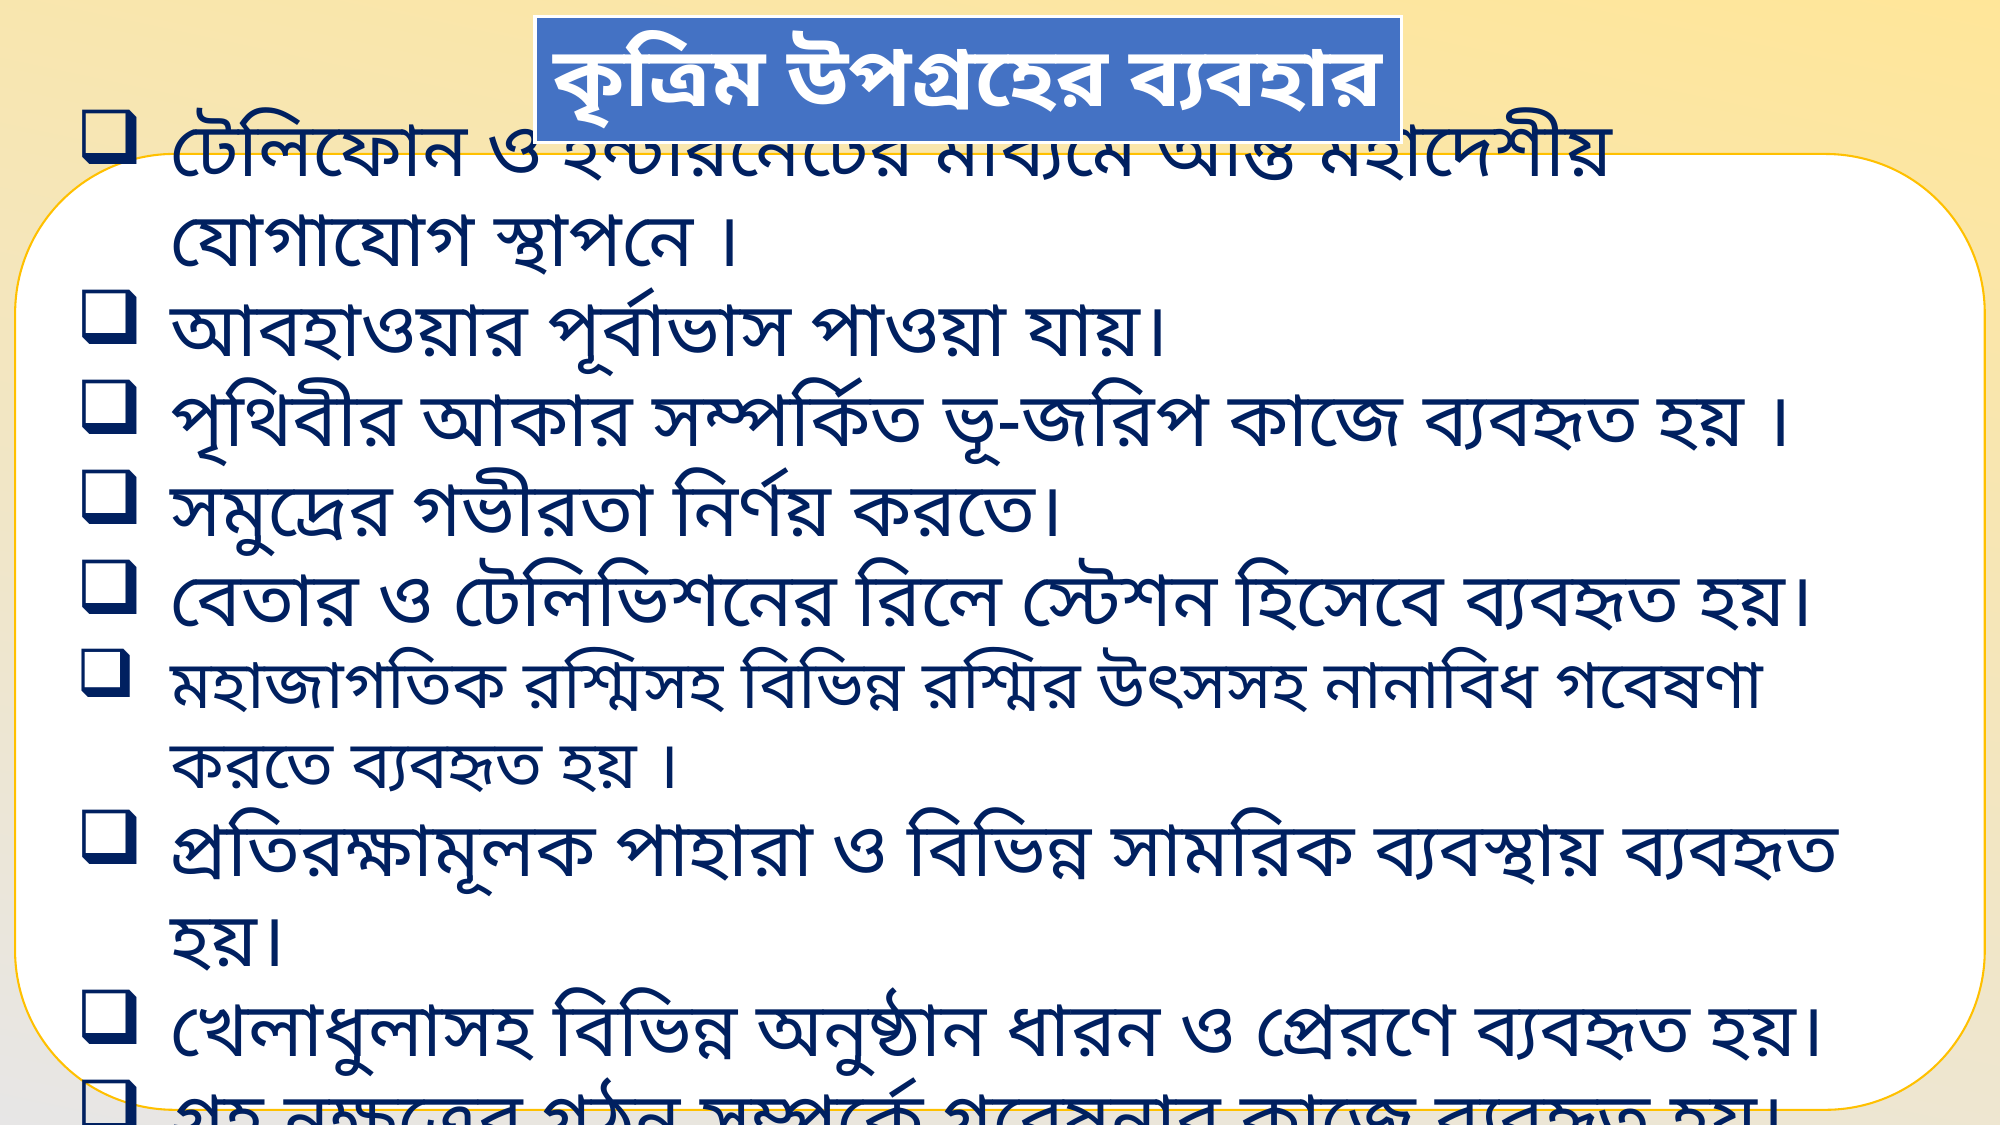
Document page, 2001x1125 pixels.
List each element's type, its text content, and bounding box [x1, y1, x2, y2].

title কৃত্রিম উপগ্রহের ব্যবহার [533, 15, 1403, 144]
text_box টেলিফোন ও ইন্টারনেটের মাধ্যমে আন্ত মহাদেশীয় যোগাযোগ স্থাপনে । আবহাওয়ার পূর্বাভাস পাওয়া যায়। পৃথিবীর আকার সম্পর্কিত ভূ-জরিপ কাজে ব্যবহৃত হয় । সমুদ্রের গভীরতা নির্ণয় করতে। বেতার ও টেলিভিশনের রিলে স্টেশন হিসেবে ব্যবহৃত হয়। মহাজাগতিক রশ্মিসহ বিভিন্ন রশ্মির উৎসসহ নানাবিধ গবেষণা করতে ব্যবহৃত হয় । প্রতিরক্ষামূলক পাহারা ও বিভিন্ন সামরিক ব্যবস্থায় ব্যবহৃত হয়। খেলাধুলাসহ বিভিন্ন অনুষ্ঠান ধারন ও প্রেরণে ব্যবহৃত হয়। গ্রহ নক্ষত্রের গঠন সম্পর্কে গবেষনার কাজে ব্যবহৃত হয়। [14, 152, 1986, 1111]
